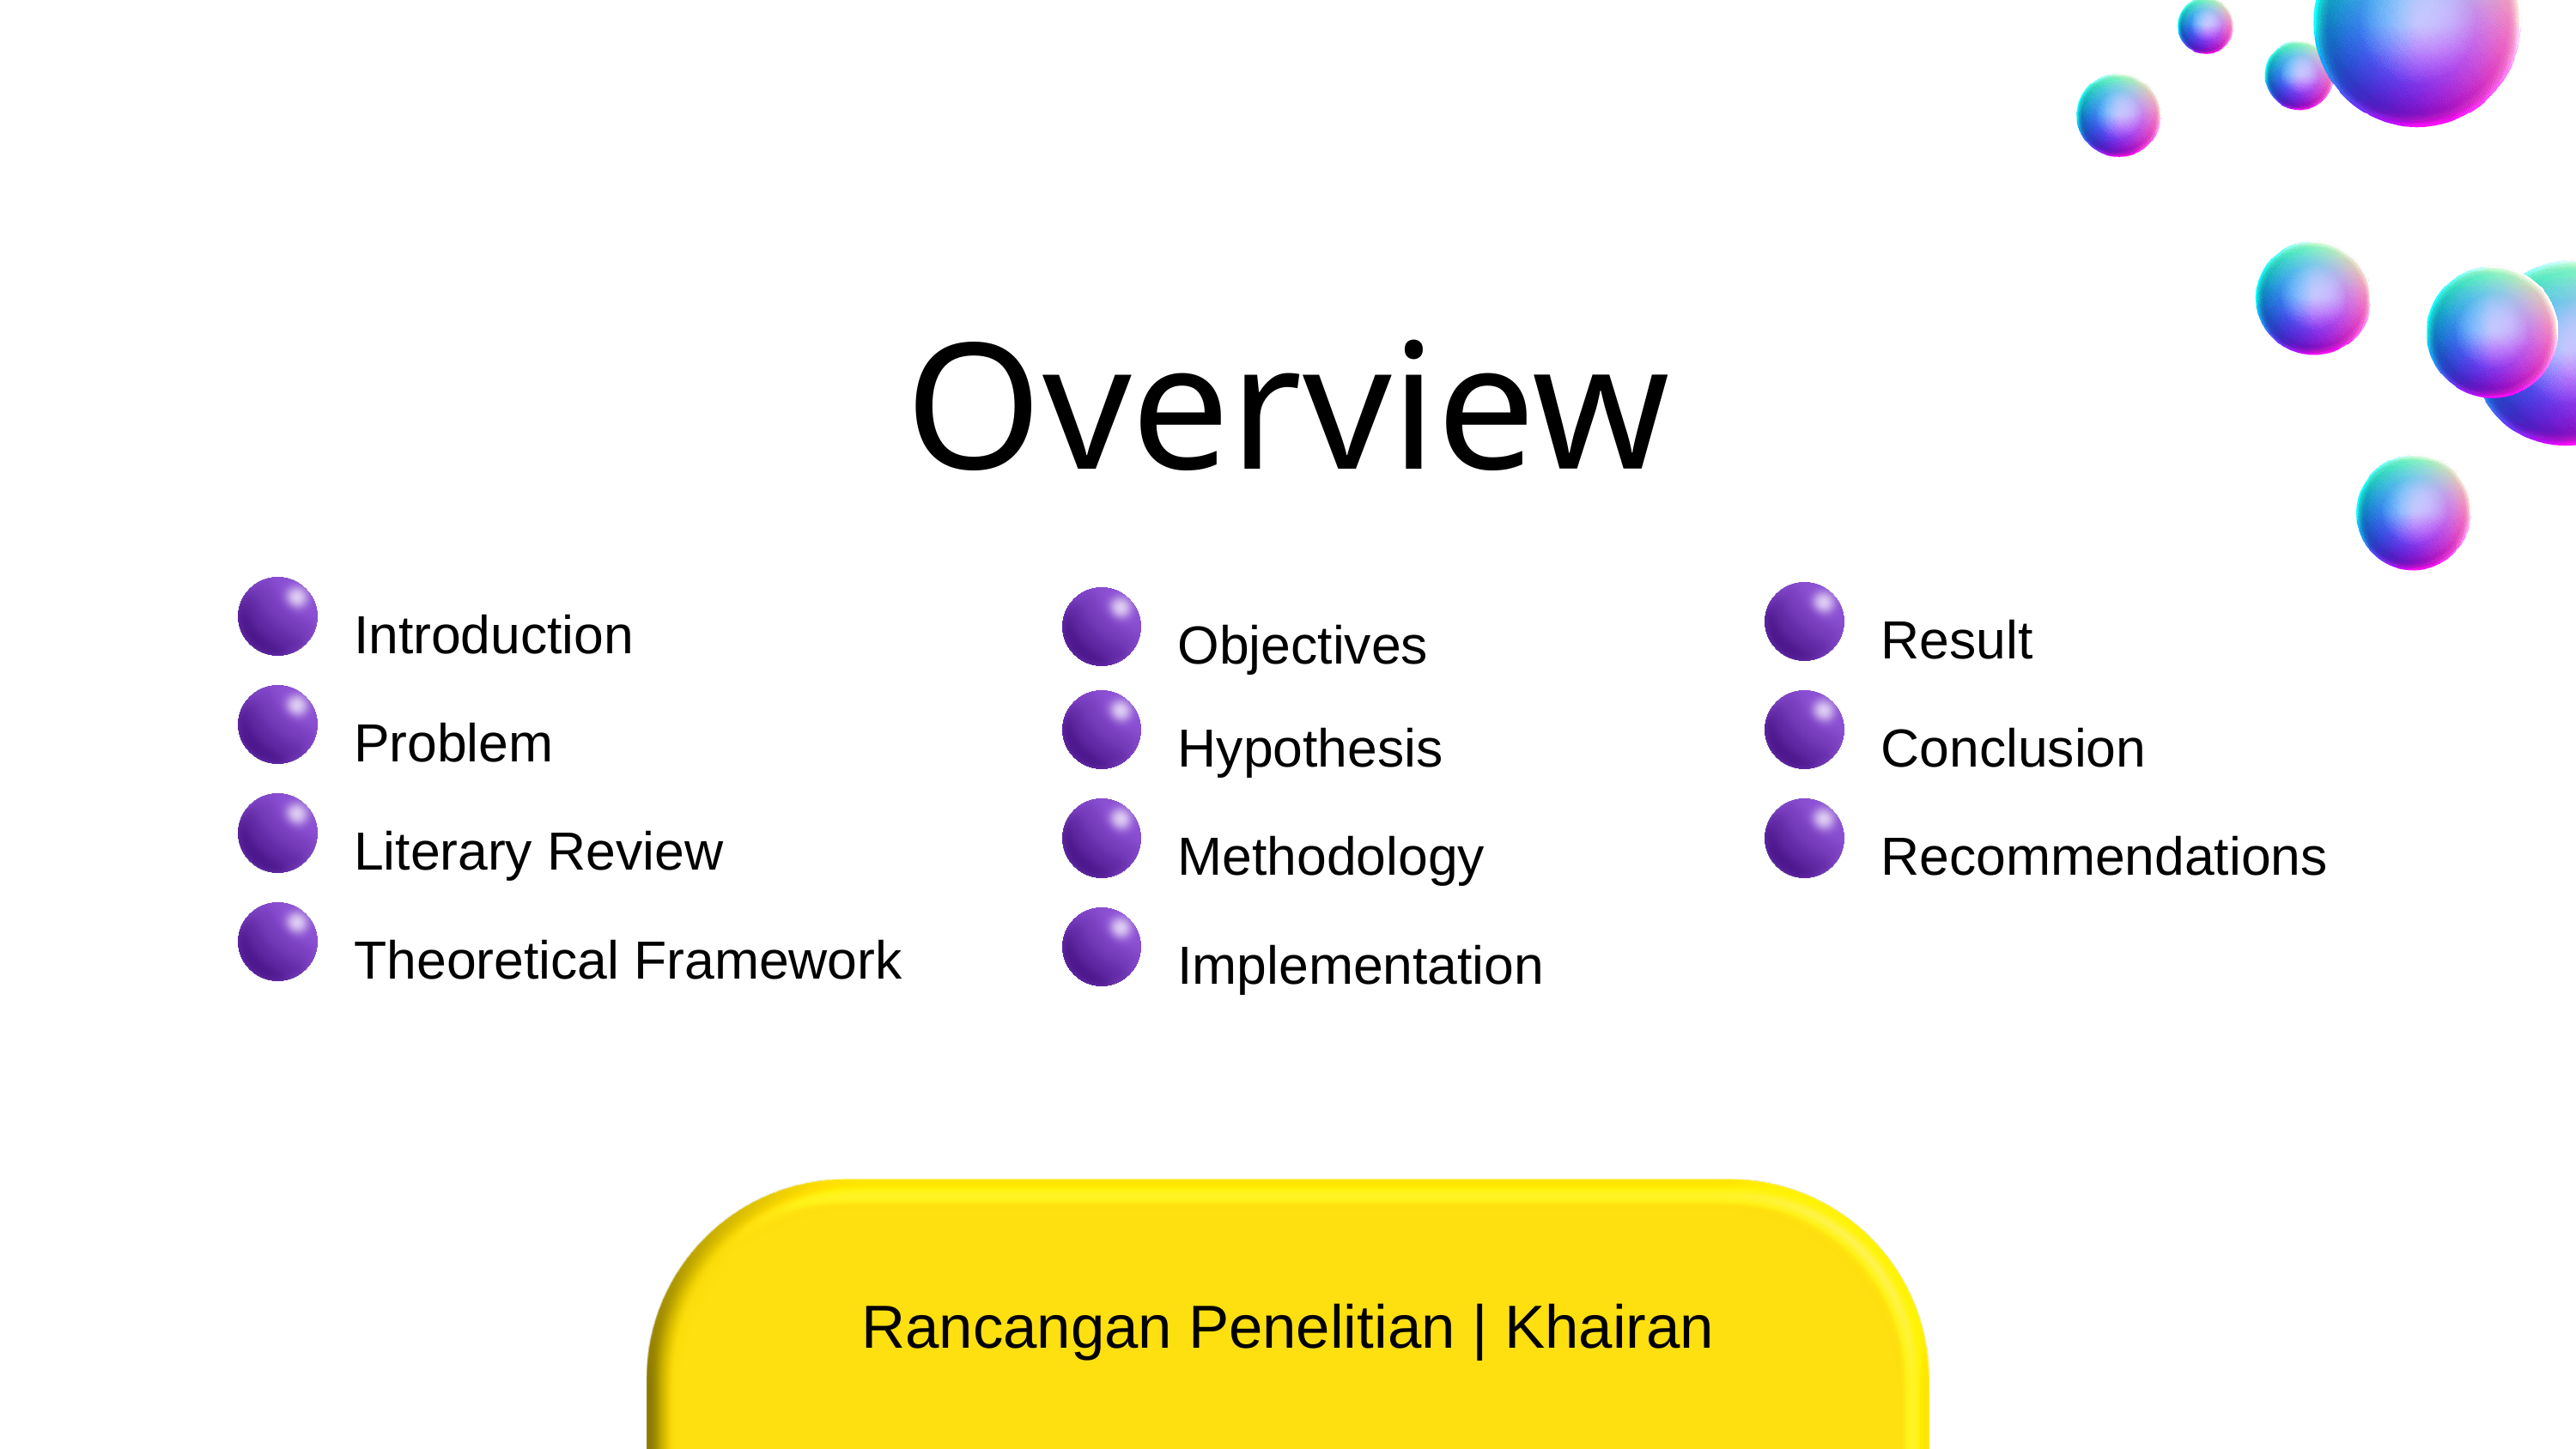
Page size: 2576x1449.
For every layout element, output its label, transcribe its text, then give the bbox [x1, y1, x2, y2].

picture [238, 685, 318, 765]
picture [1061, 690, 1141, 770]
text_box Implementation [1177, 904, 1728, 995]
text_box Objectives [1177, 585, 1728, 675]
picture [238, 793, 318, 873]
text_box Result [1880, 579, 2432, 670]
picture [1765, 798, 1844, 878]
picture [1061, 798, 1141, 878]
picture [646, 1179, 1930, 1449]
picture [1765, 690, 1844, 770]
text_box Overview [412, 289, 2072, 505]
text_box Hypothesis [1177, 688, 1728, 778]
picture [1765, 581, 1844, 661]
text_box Recommendations [1880, 796, 2432, 887]
picture [1061, 587, 1141, 667]
picture [2076, 0, 2576, 578]
picture [238, 901, 318, 981]
text_box Problem [354, 682, 905, 773]
text_box Literary Review [354, 791, 905, 882]
text_box Theoretical Framework [354, 899, 1026, 990]
text_box Introduction [354, 573, 905, 664]
text_box Methodology [1177, 796, 1728, 887]
picture [238, 576, 318, 656]
text_box Conclusion [1880, 688, 2432, 778]
picture [1061, 906, 1141, 986]
